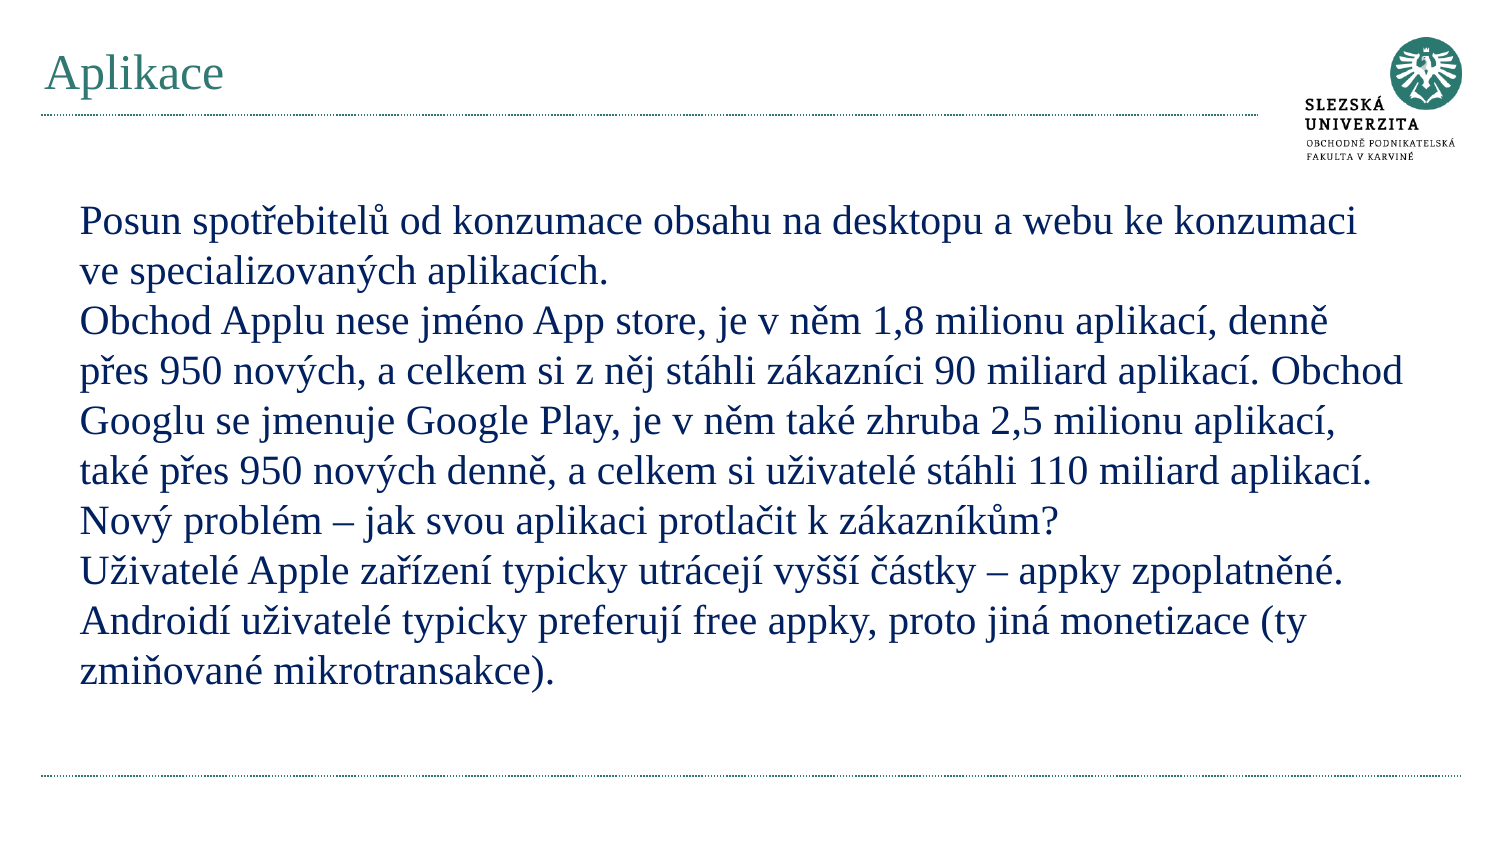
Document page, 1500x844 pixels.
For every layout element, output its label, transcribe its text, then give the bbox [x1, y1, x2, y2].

list Posun spotřebitelů od konzumace obsahu na desktopu a webu ke konzumaci ve specializovaných aplikacích. Obchod Applu nese jméno App store, je v něm 1,8 milionu aplikací, denně přes 950 nových, a celkem si z něj stáhli zákazníci 90 miliard aplikací. Obchod Googlu se jmenuje Google Play, je v něm také zhruba 2,5 milionu aplikací, také přes 950 nových denně, a celkem si uživatelé stáhli 110 miliard aplikací. Nový problém – jak svou aplikaci protlačit k zákazníkům? Uživatelé Apple zařízení typicky utrácejí vyšší částky – appky zpoplatněné. Androidí uživatelé typicky preferují free appky, proto jiná monetizace (ty zmiňované mikrotransakce). [64, 185, 1424, 682]
picture [1305, 37, 1462, 160]
title Aplikace [29, 32, 668, 116]
